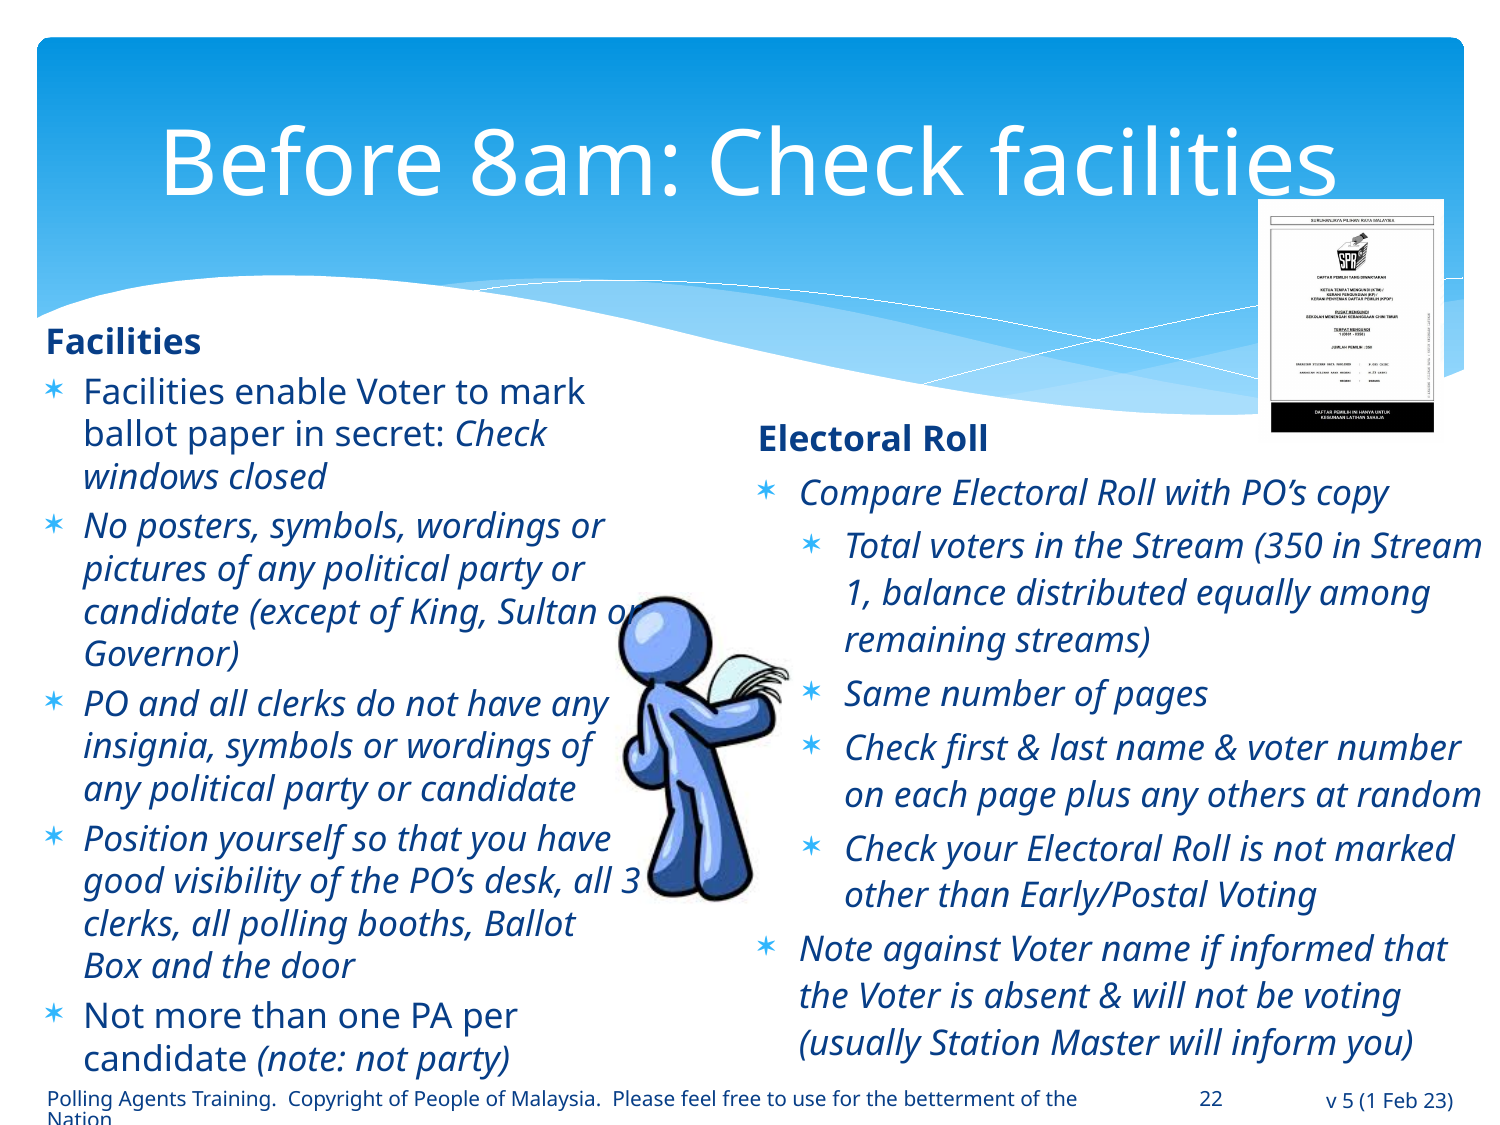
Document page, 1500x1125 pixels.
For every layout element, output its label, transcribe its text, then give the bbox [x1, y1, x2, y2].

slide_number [1259, 1080, 1469, 1120]
title Before 8am: Check facilities [75, 55, 1425, 261]
picture [1258, 199, 1444, 443]
list Electoral Roll Compare Electoral Roll with PO’s copy Total voters in the Stream (350 in Stream 1, balance distributed equally among remaining streams) Same number of pages Check first & last name & voter number on each page plus any others at random Check your Electoral Roll is not marked other than Early/Postal Voting Note against Voter name if informed that the Voter is absent & will not be voting (usually Station Master will inform you) [742, 404, 1500, 1125]
slide_number 22 [1163, 1080, 1259, 1120]
list Facilities Facilities enable Voter to mark ballot paper in secret: Check windows closed No posters, symbols, wordings or pictures of any political party or candidate (except of King, Sultan or Governor) PO and all clerks do not have any insignia, symbols or wordings of any political party or candidate Position yourself so that you have good visibility of the PO’s desk, all 3 clerks, all polling booths, Ballot Box and the door Not more than one PA per candidate (note: not party) [30, 311, 658, 1102]
picture [548, 592, 861, 905]
footer Polling Agents Training. Copyright of People of Malaysia. Please feel free to use for the betterment of the Nation [31, 1080, 1112, 1120]
